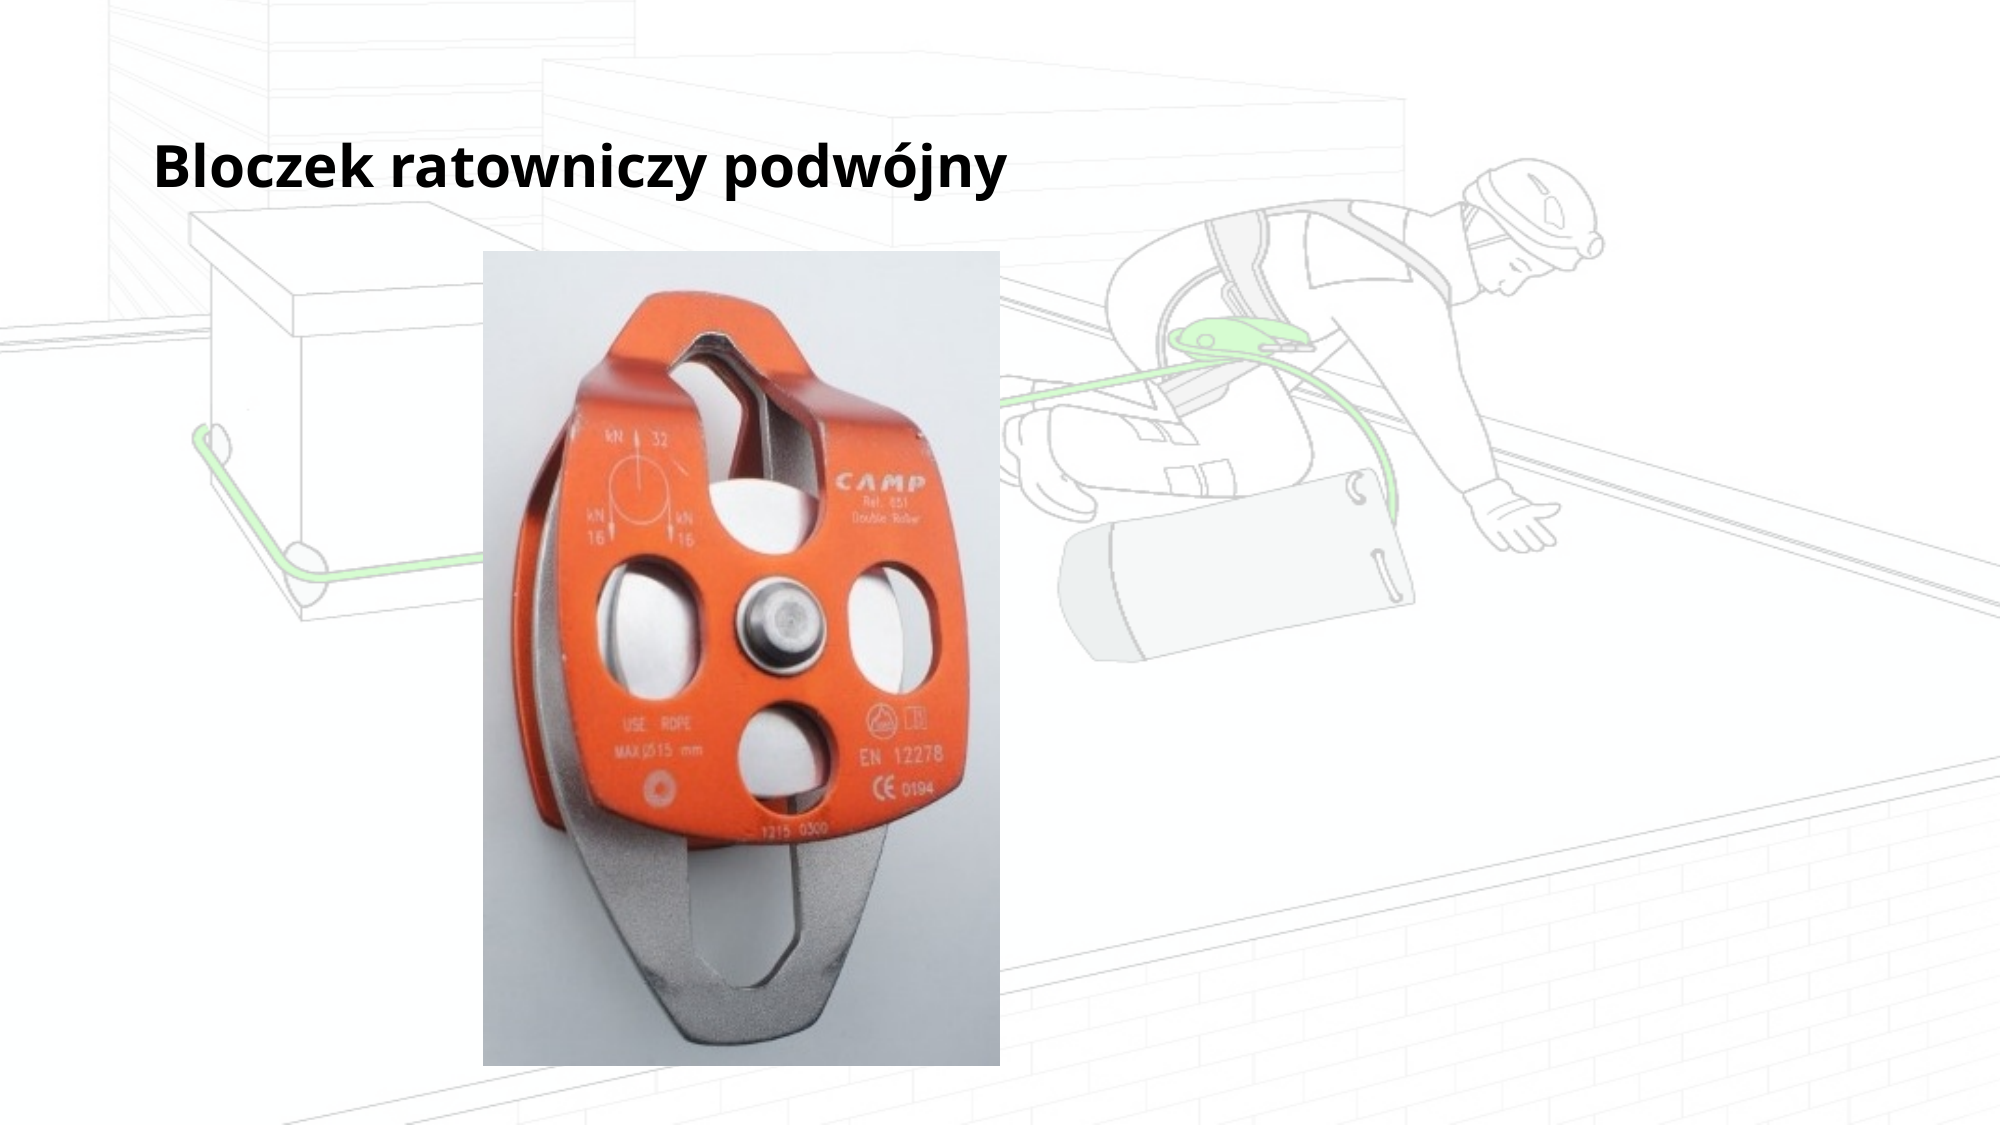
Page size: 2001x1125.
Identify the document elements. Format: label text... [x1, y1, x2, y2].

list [483, 251, 1001, 1066]
title Bloczek ratowniczy podwójny [137, 59, 1863, 278]
